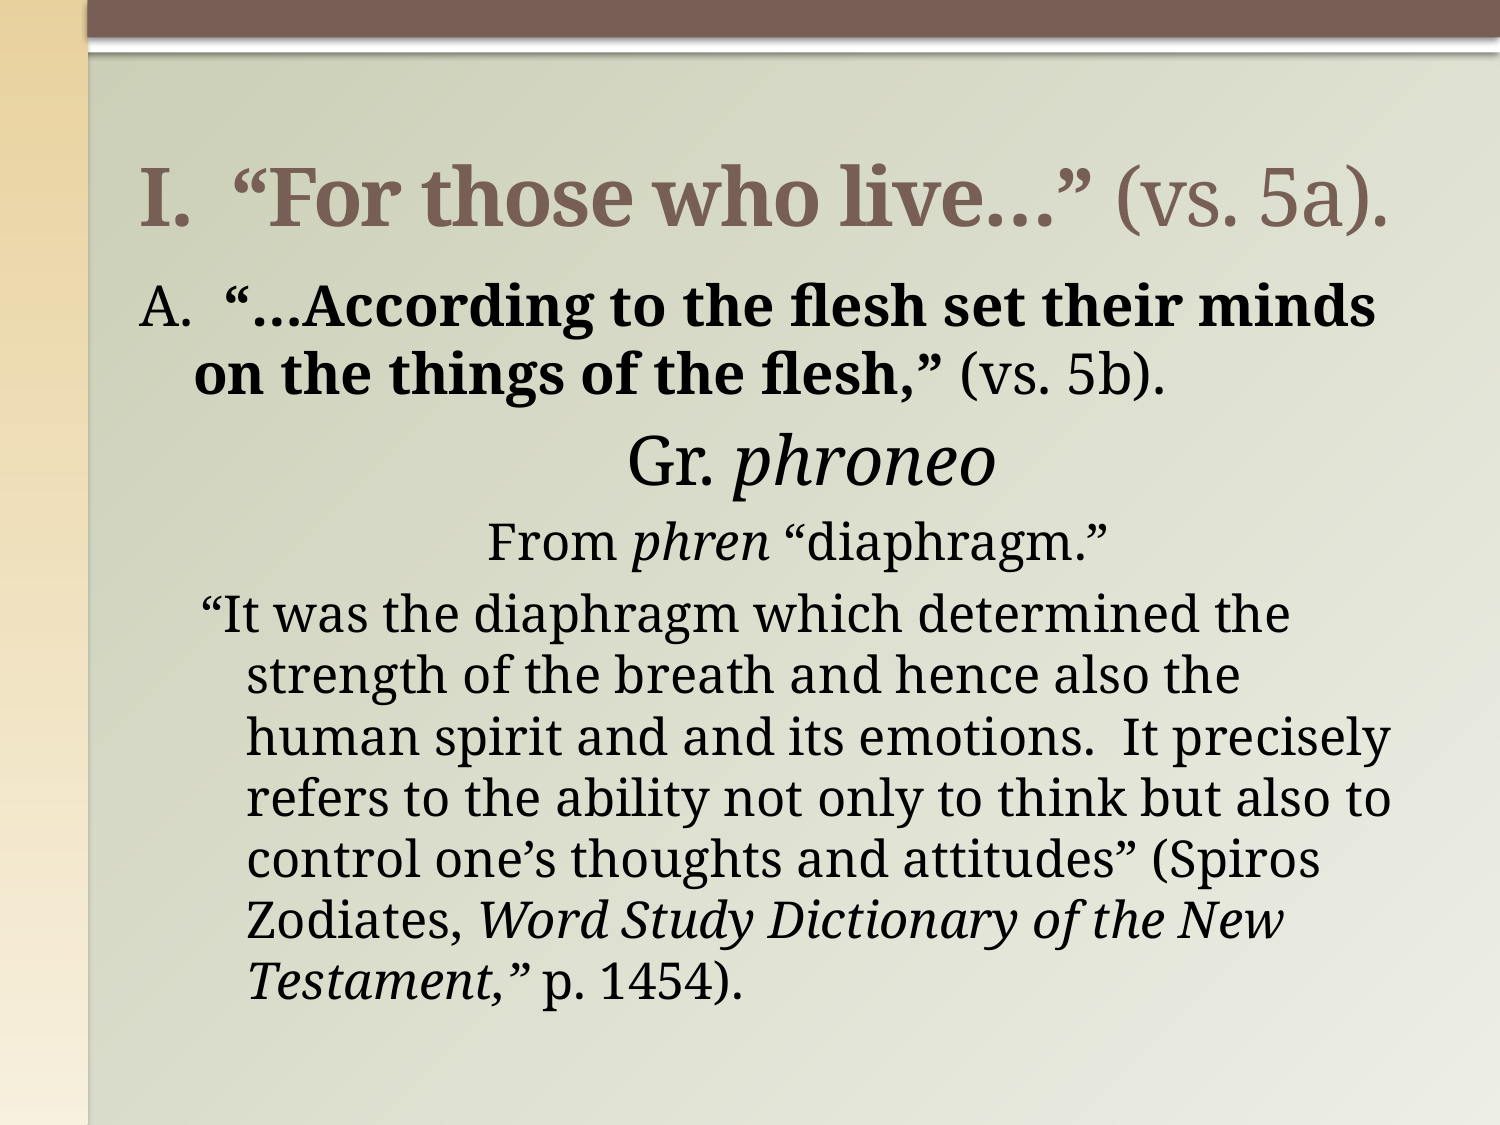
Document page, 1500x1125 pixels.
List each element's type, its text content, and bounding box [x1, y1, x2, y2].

list A. “…According to the flesh set their minds on the things of the flesh,” (vs. 5b). Gr. phroneo From phren “diaphragm.” “It was the diaphragm which determined the strength of the breath and hence also the human spirit and and its emotions. It precisely refers to the ability not only to think but also to control one’s thoughts and attitudes” (Spiros Zodiates, Word Study Dictionary of the New Testament,” p. 1454). [125, 262, 1438, 1025]
title I. “For those who live…” (vs. 5a). [125, 62, 1438, 250]
